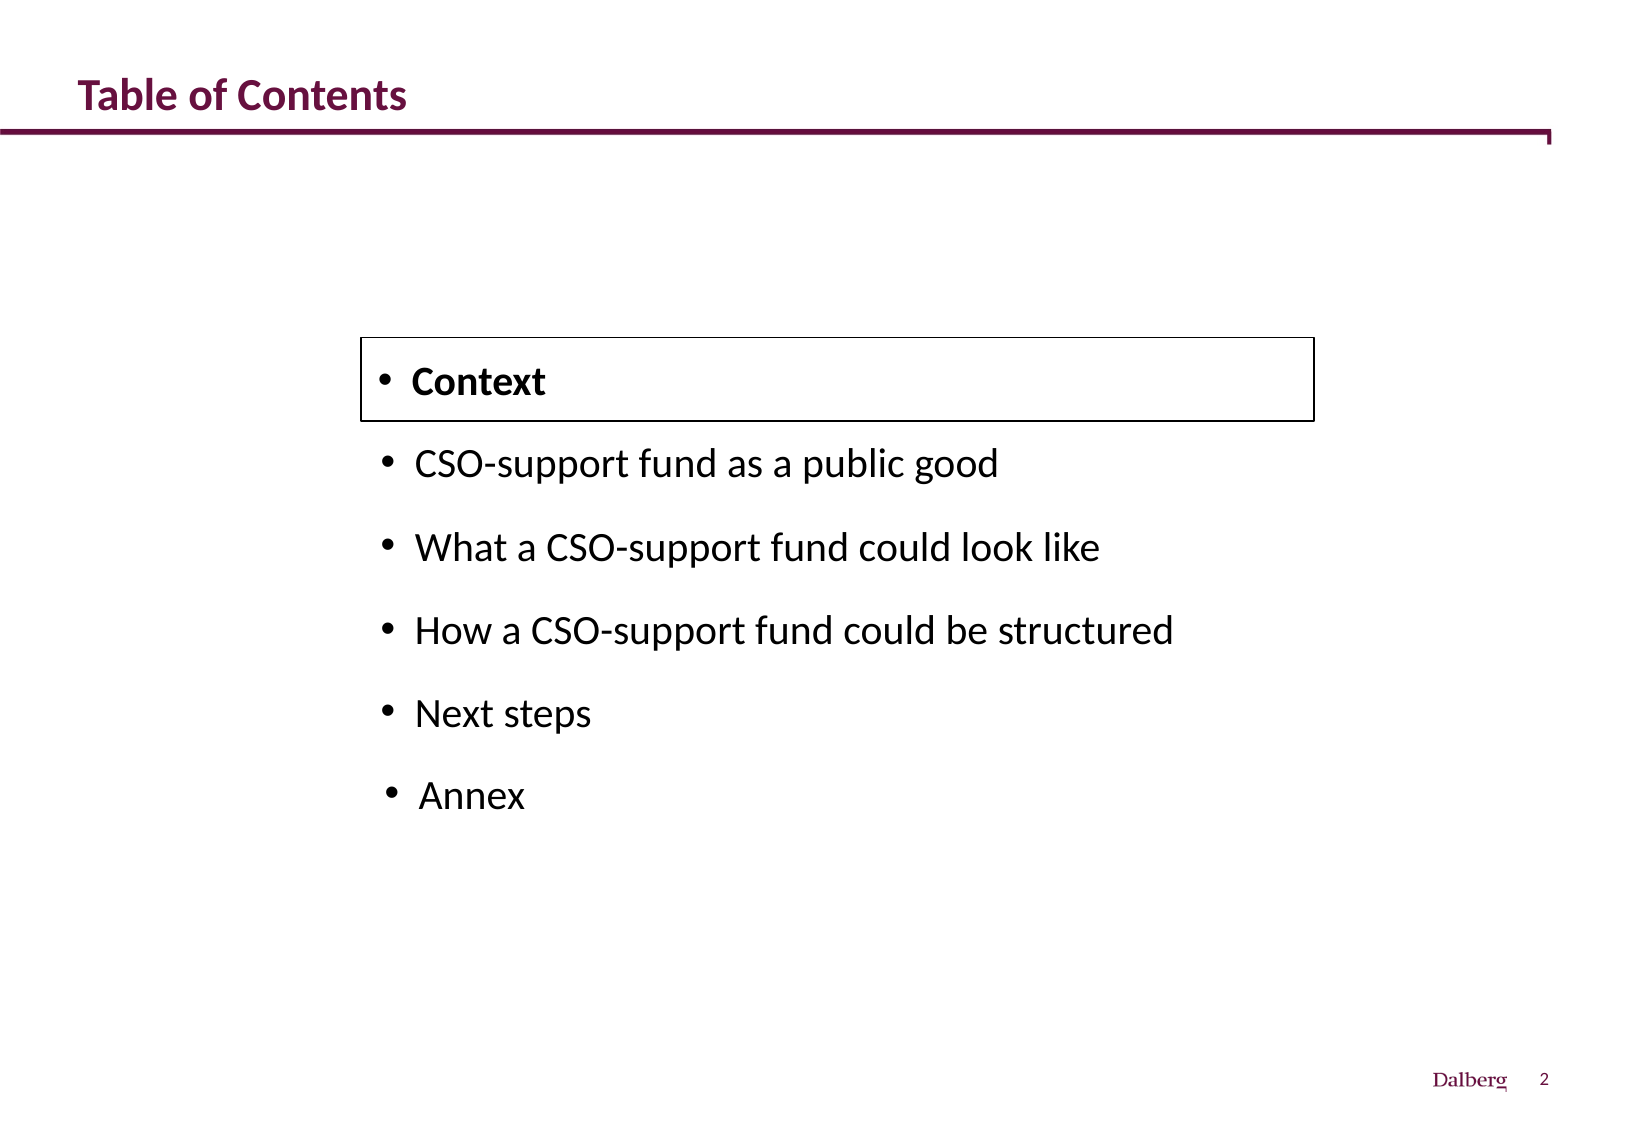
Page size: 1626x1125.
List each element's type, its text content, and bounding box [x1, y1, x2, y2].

text_box How a CSO-support fund could be structured [364, 586, 1317, 668]
picture [0, 125, 1625, 146]
text_box Annex [367, 750, 1321, 835]
picture [1433, 1072, 1507, 1092]
text_box What a CSO-support fund could look like [364, 502, 1317, 586]
text_box Next steps [364, 668, 1317, 753]
text_box CSO-support fund as a public good [364, 419, 1317, 502]
title Table of Contents [62, 57, 1625, 108]
text_box Context [361, 337, 1314, 421]
